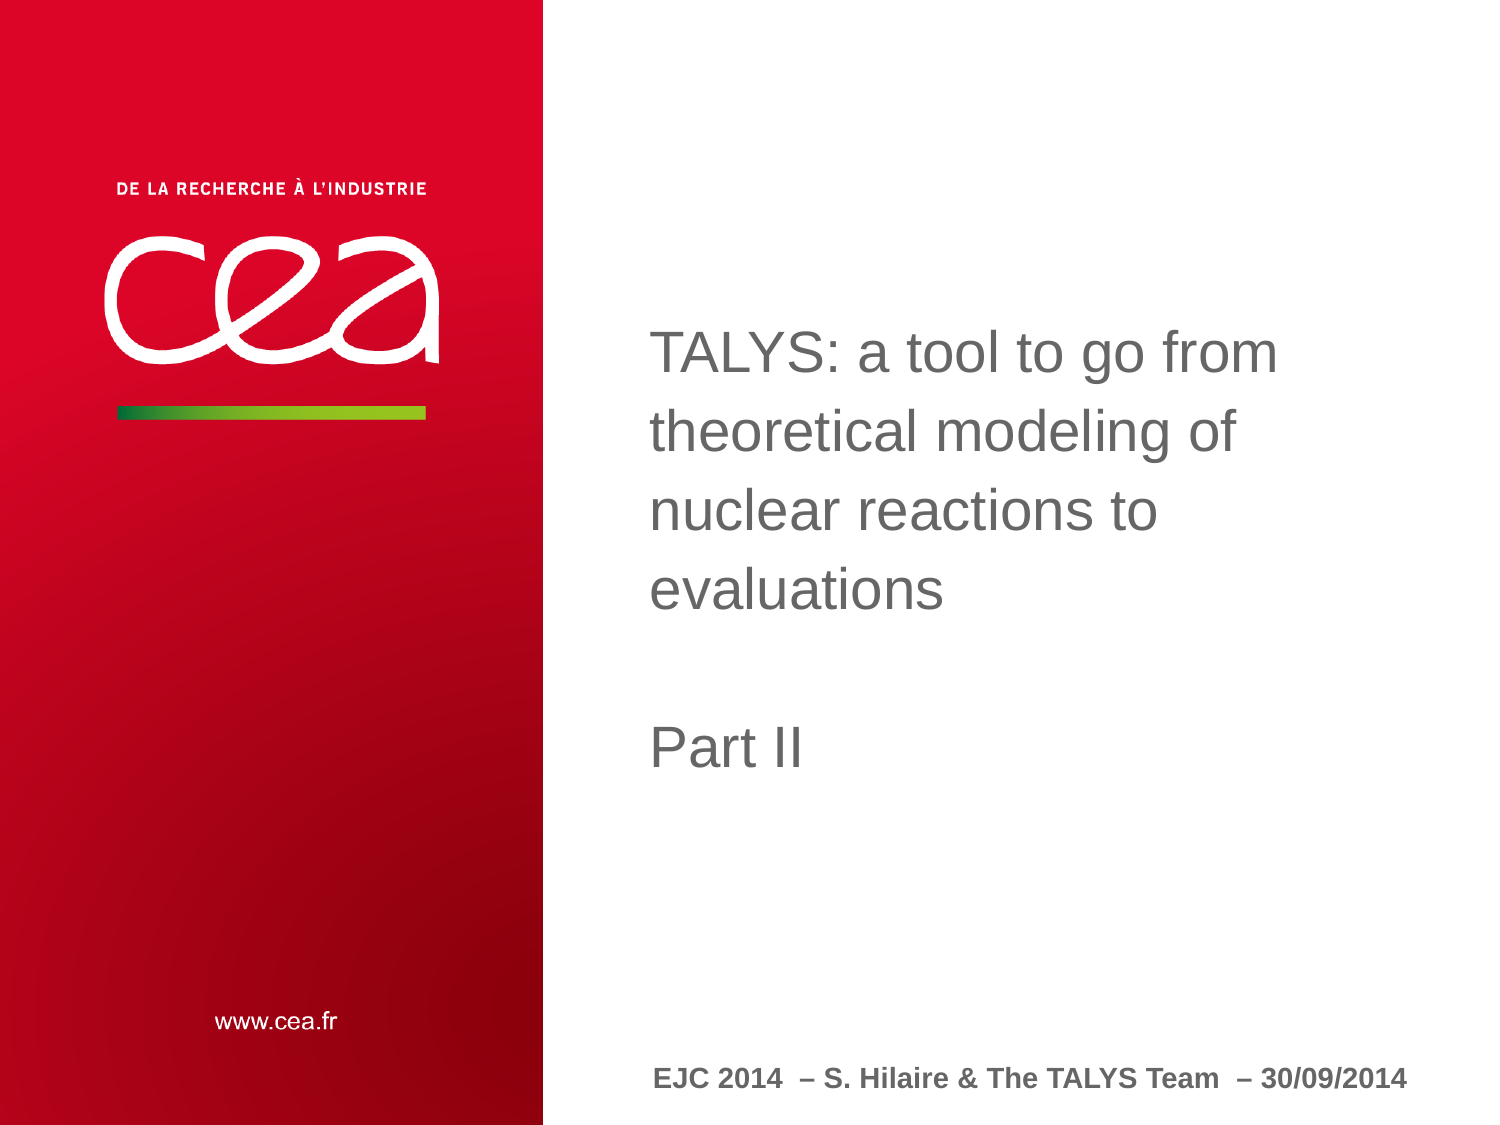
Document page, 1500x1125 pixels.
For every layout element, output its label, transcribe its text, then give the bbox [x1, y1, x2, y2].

list EJC 2014 – S. Hilaire & The TALYS Team – 30/09/2014 [560, 892, 1500, 1095]
title TALYS: a tool to go from theoretical modeling of nuclear reactions to evaluations Part II [649, 304, 1436, 740]
picture [0, 0, 543, 1125]
